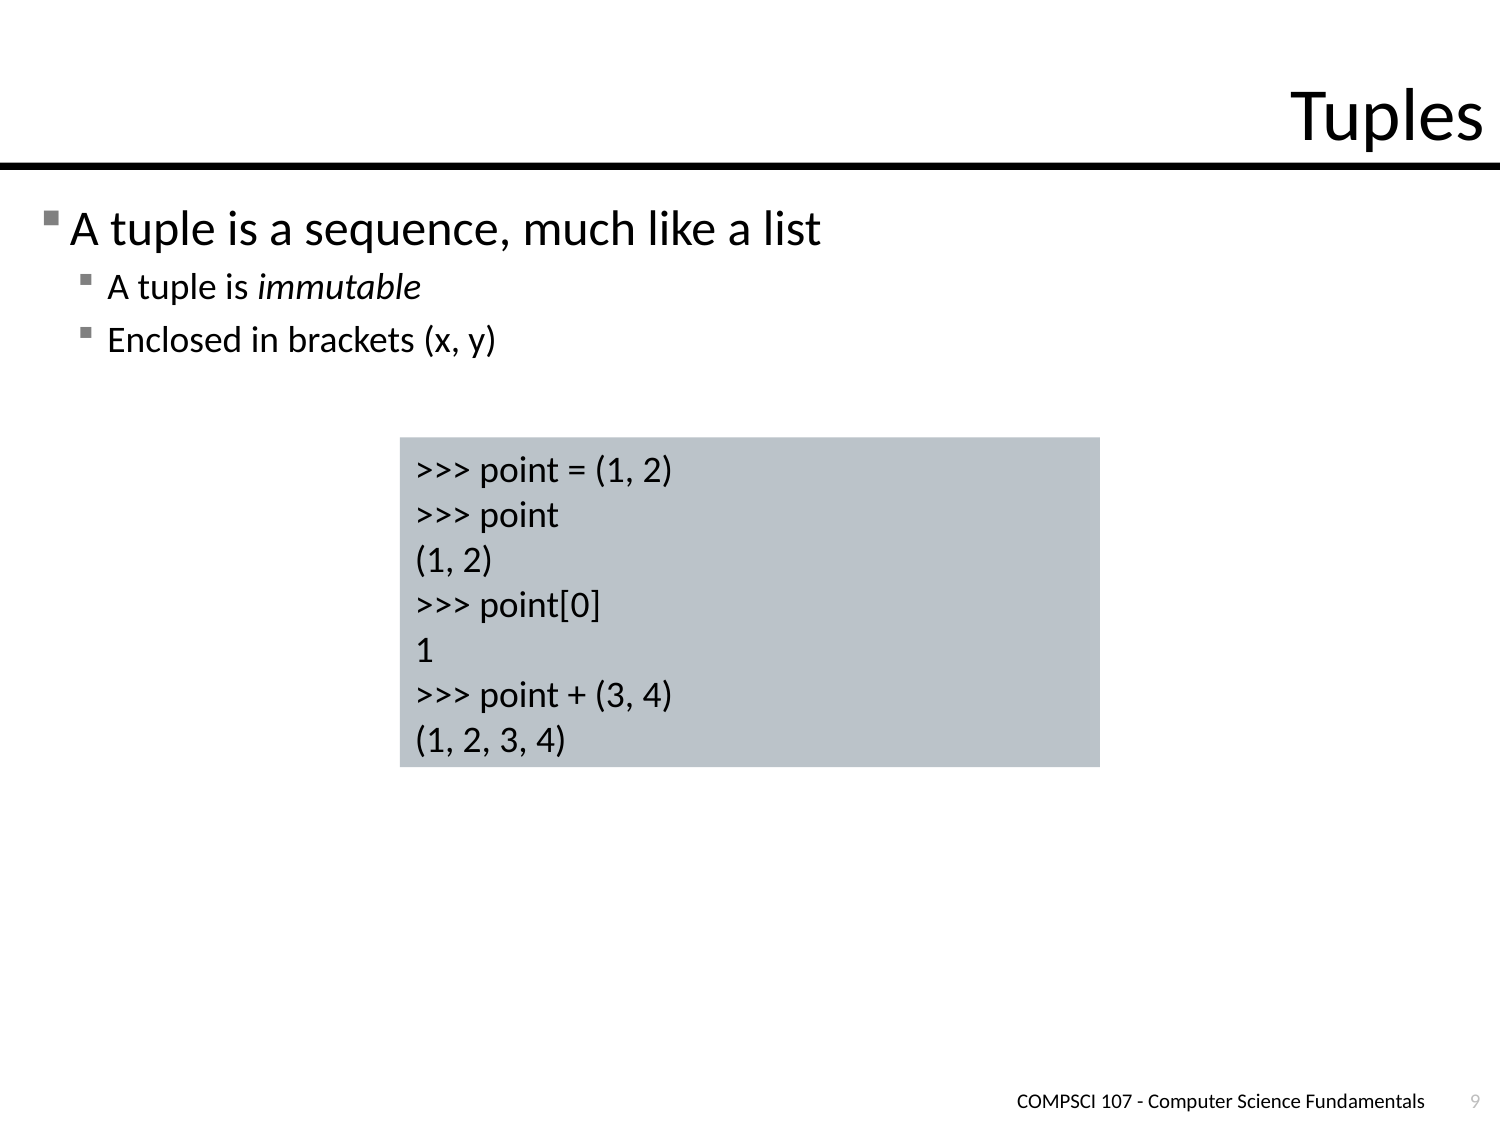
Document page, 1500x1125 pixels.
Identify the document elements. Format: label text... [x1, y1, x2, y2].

list A tuple is a sequence, much like a list A tuple is immutable Enclosed in brackets (x, y) [24, 187, 1475, 1075]
title Tuples [0, 0, 1500, 163]
footer COMPSCI 107 - Computer Science Fundamentals [725, 1087, 1425, 1113]
text_box >>> point = (1, 2) >>> point (1, 2) >>> point[0] 1 >>> point + (3, 4) (1, 2, 3, 4) [399, 437, 1100, 768]
slide_number 9 [1437, 1087, 1500, 1113]
